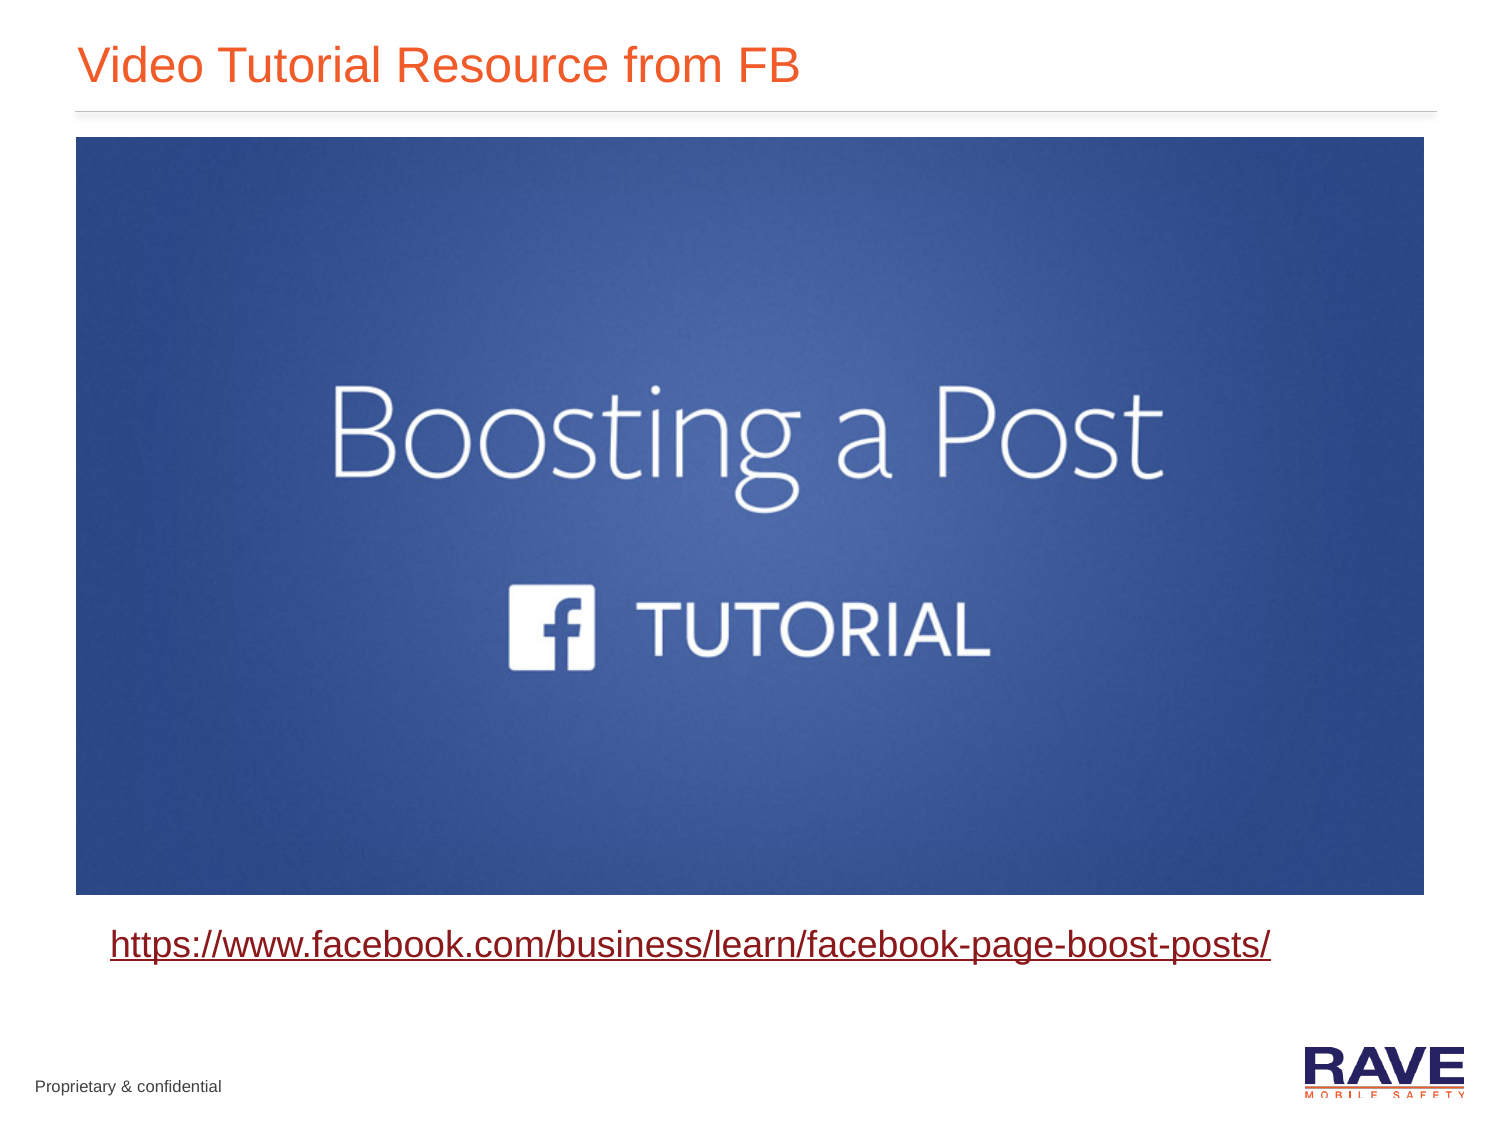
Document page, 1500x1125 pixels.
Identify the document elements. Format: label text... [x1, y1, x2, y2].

title Video Tutorial Resource from FB [62, 0, 1246, 138]
picture [76, 136, 1424, 895]
text_box https://www.facebook.com/business/learn/facebook-page-boost-posts/ [95, 912, 1442, 973]
